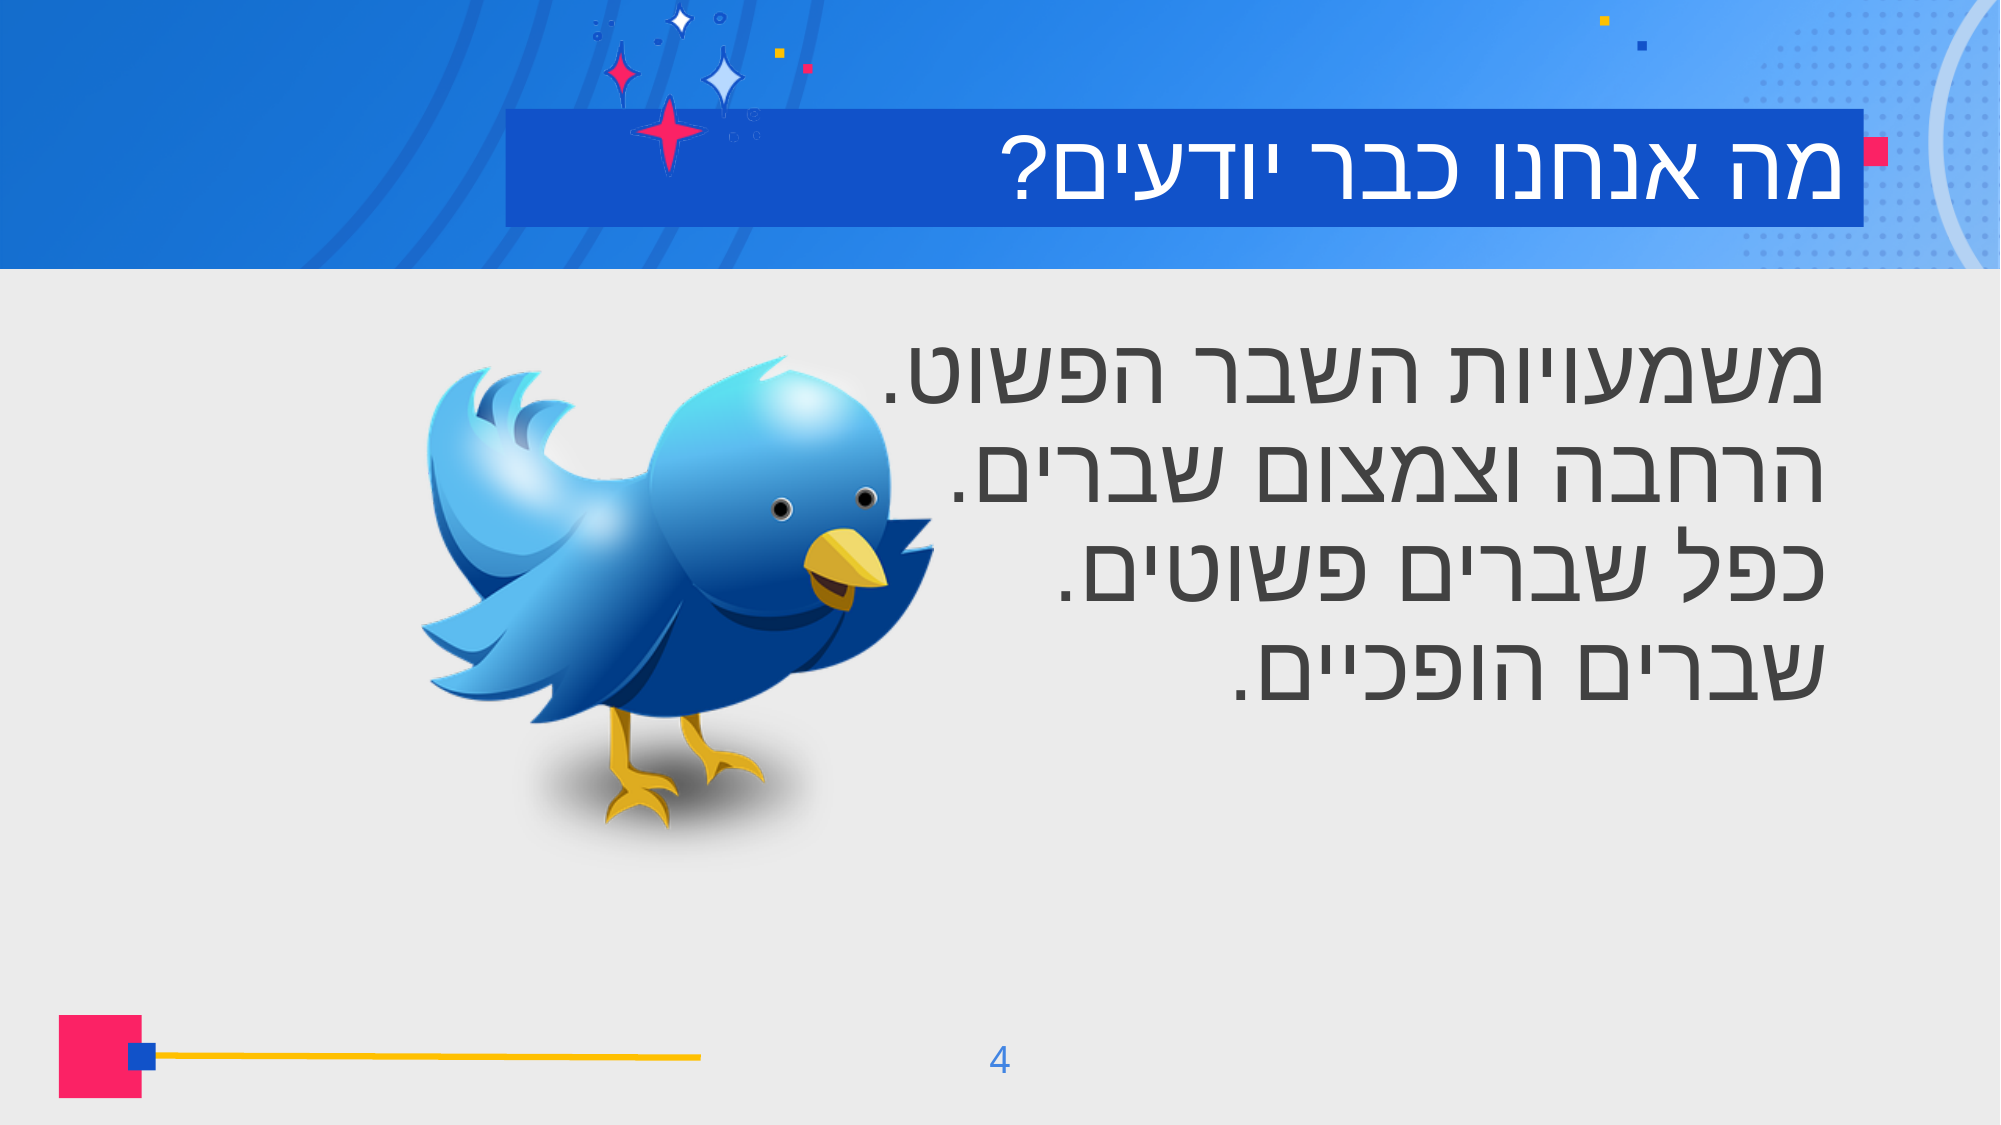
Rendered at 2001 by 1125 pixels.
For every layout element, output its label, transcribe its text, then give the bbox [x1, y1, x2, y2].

title מה אנחנו כבר יודעים? [505, 108, 1864, 227]
list משמעויות השבר הפשוט. הרחבה וצמצום שברים. כפל שברים פשוטים. שברים הופכיים. [58, 316, 1845, 948]
picture [0, 0, 2000, 269]
picture [420, 340, 934, 872]
